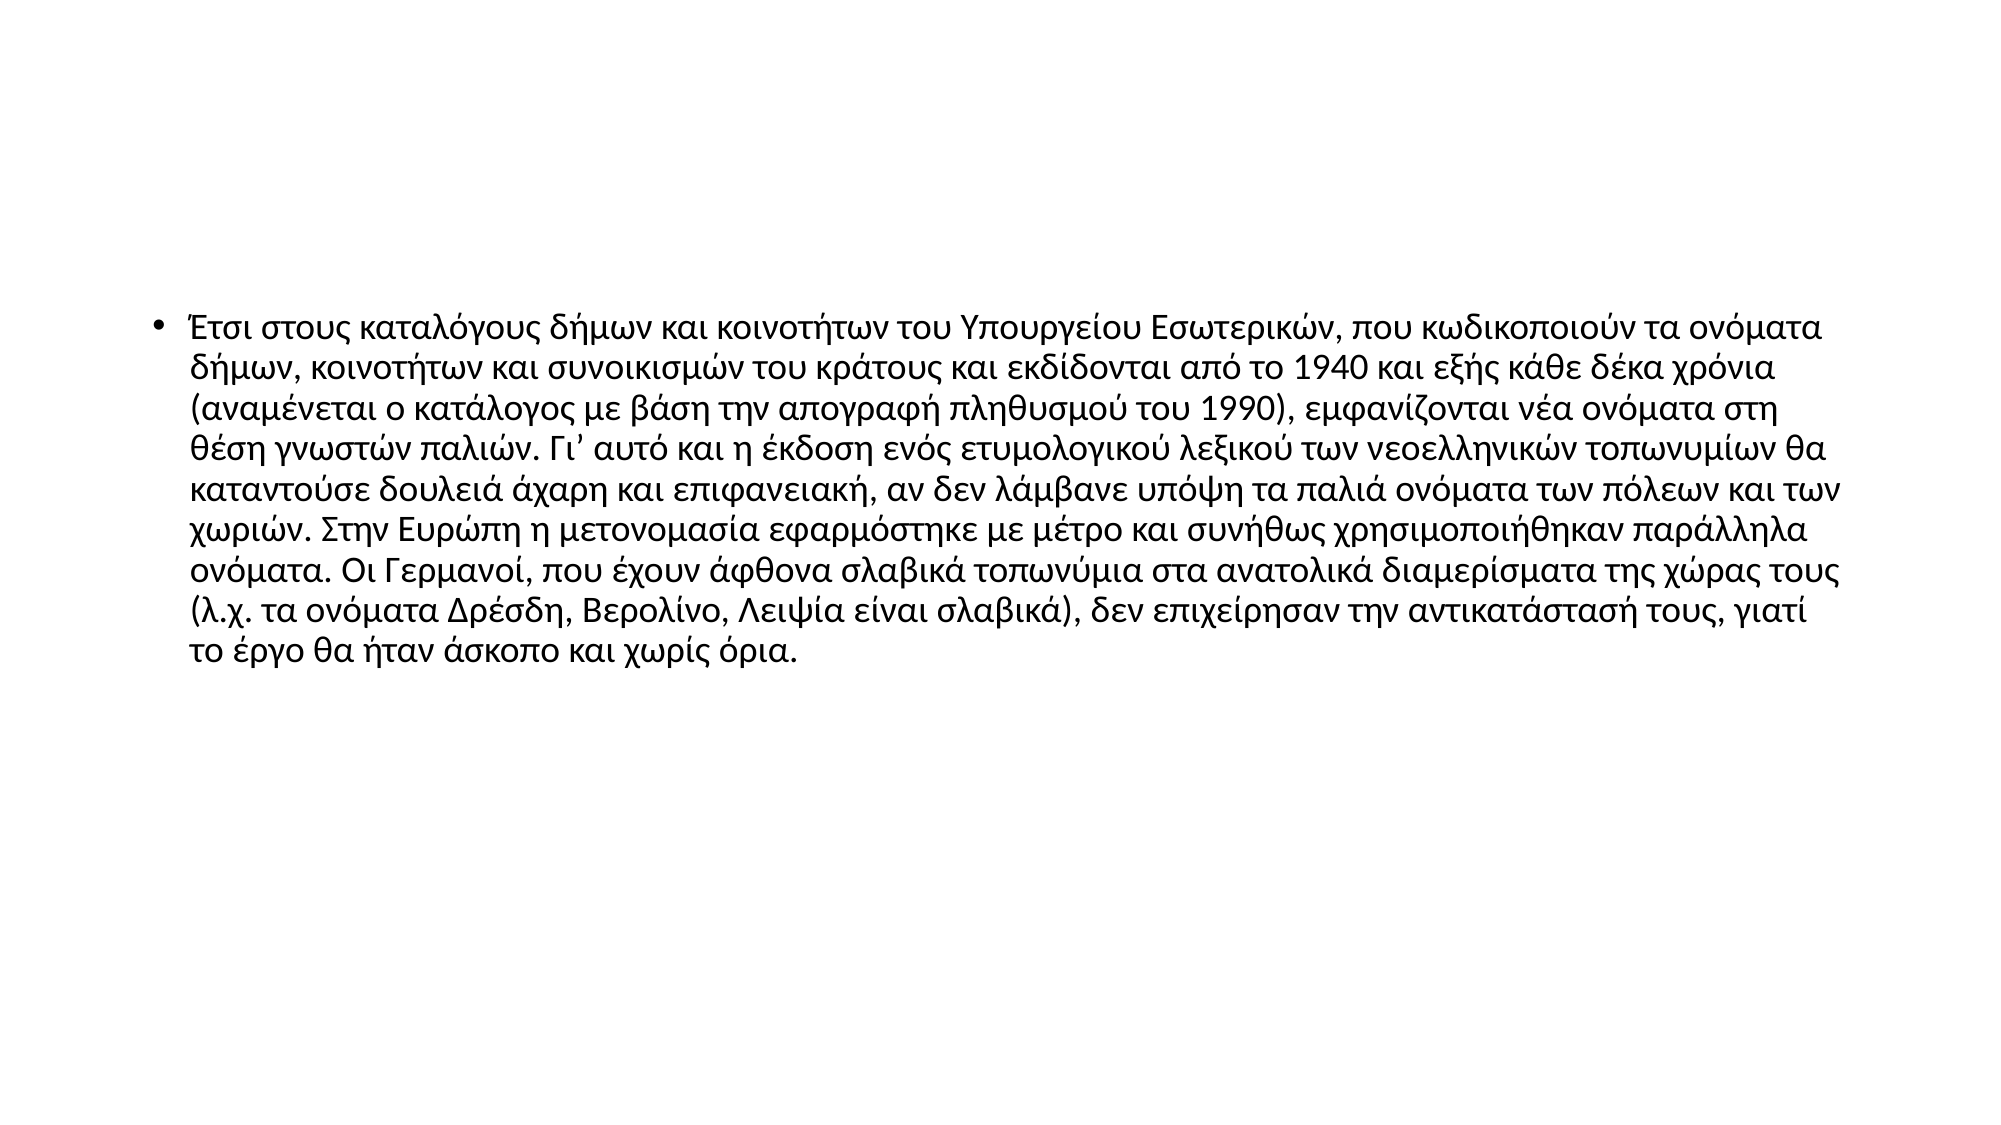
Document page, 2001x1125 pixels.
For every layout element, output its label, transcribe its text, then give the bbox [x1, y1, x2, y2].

list Έτσι στους καταλόγους δήμων και κοινοτήτων του Υπουργείου Εσωτερικών, που κωδικοποιούν τα ονόματα δήμων, κοινοτήτων και συνοικισμών του κράτους και εκδίδονται από το 1940 και εξής κάθε δέκα χρόνια (αναμένεται ο κατάλογος με βάση την απογραφή πληθυσμού του 1990), εμφανίζονται νέα ονόματα στη θέση γνωστών παλιών. Γι’ αυτό και η έκδοση ενός ετυμολογικού λεξικού των νεοελληνικών τοπωνυμίων θα καταντούσε δουλειά άχαρη και επιφανειακή, αν δεν λάμβανε υπόψη τα παλιά ονόματα των πόλεων και των χωριών. Στην Ευρώπη η μετονομασία εφαρμόστηκε με μέτρο και συνήθως χρησιμοποιήθηκαν παράλληλα ονόματα. Οι Γερμανοί, που έχουν άφθονα σλαβικά τοπωνύμια στα ανατολικά διαμερίσματα της χώρας τους (λ.χ. τα ονόματα Δρέσδη, Βερολίνο, Λειψία είναι σλαβικά), δεν επιχείρησαν την αντικατάστασή τους, γιατί το έργο θα ήταν άσκοπο και χωρίς όρια. [137, 299, 1863, 1014]
